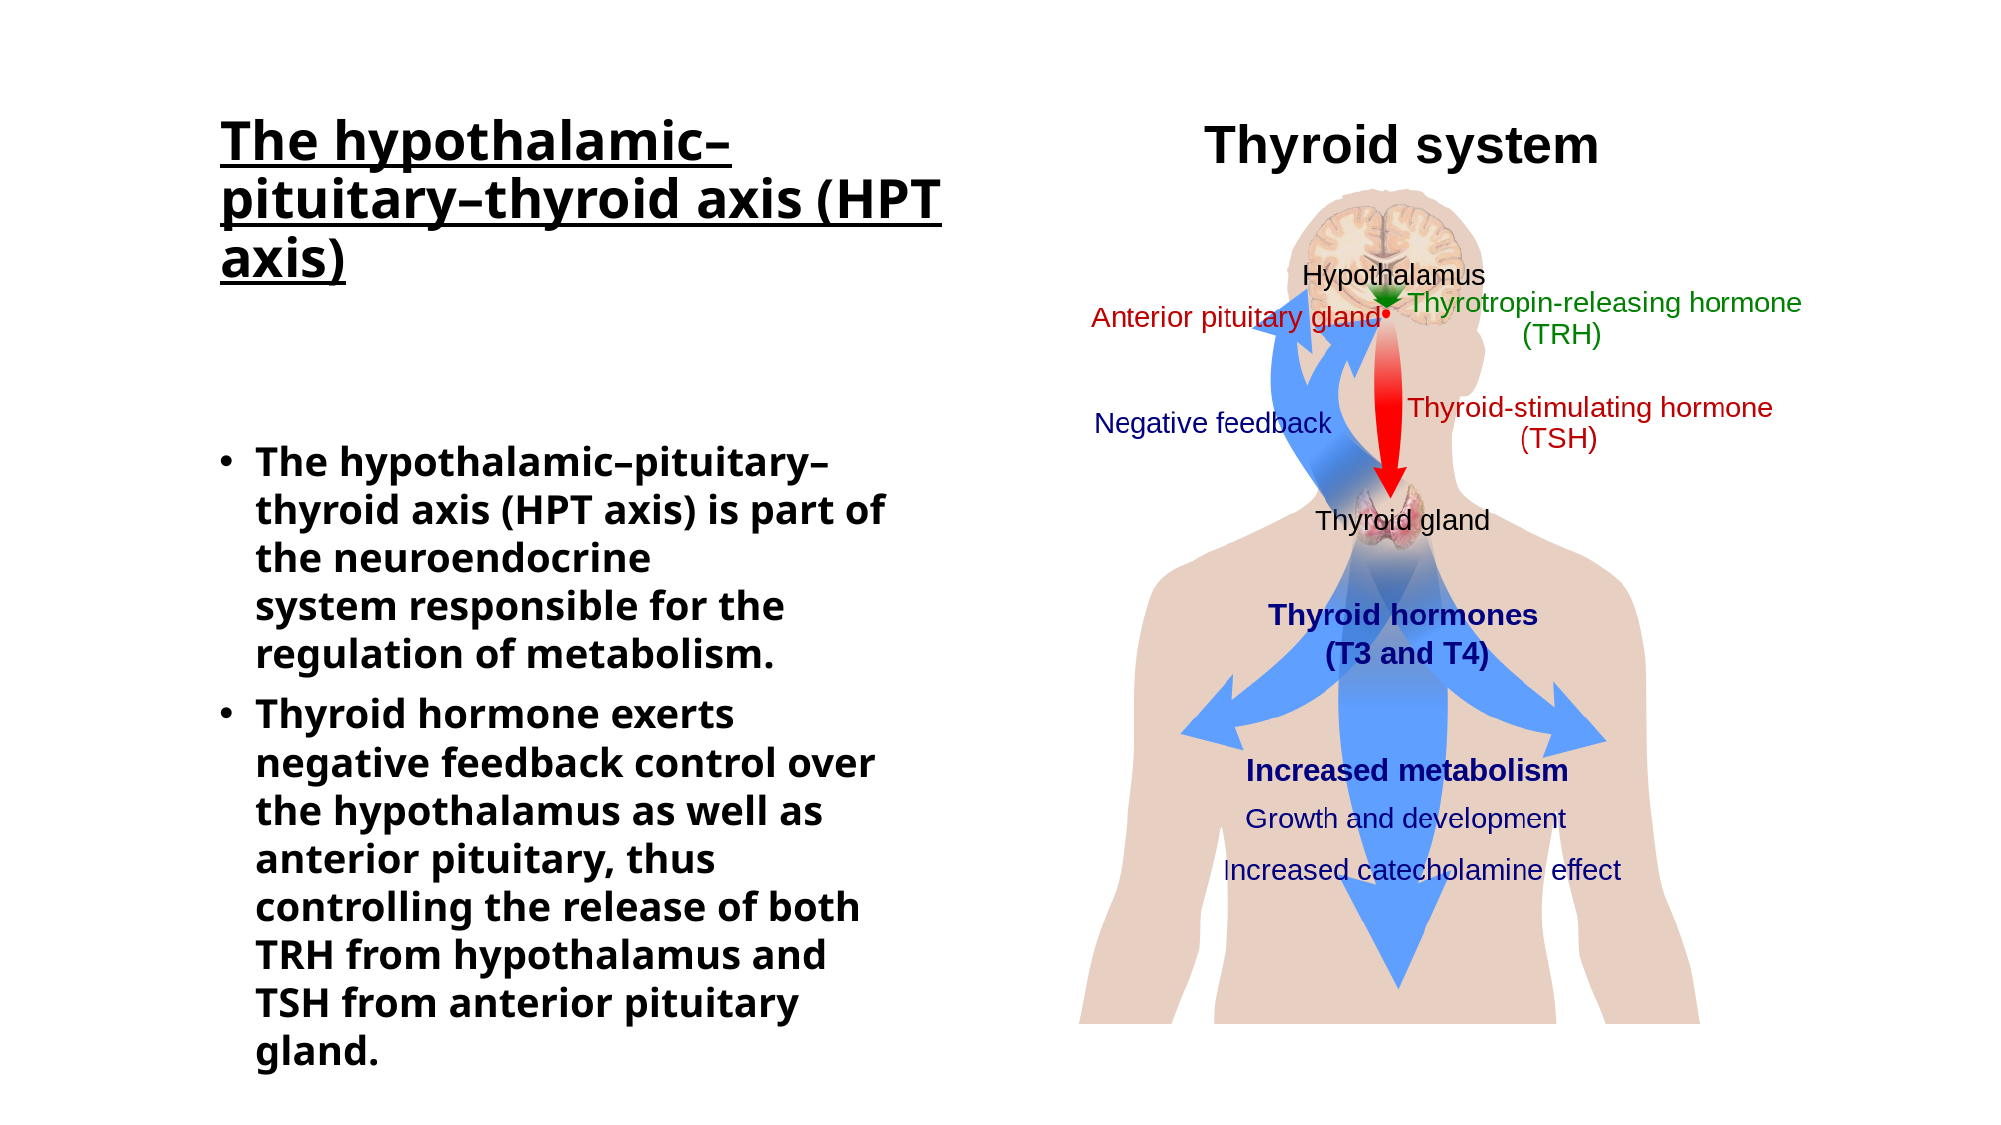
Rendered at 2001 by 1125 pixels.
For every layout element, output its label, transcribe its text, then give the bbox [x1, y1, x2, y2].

title The hypothalamic–pituitary–thyroid axis (HPT axis) [205, 105, 997, 362]
picture [1029, 105, 1821, 1024]
list The hypothalamic–pituitary–thyroid axis (HPT axis) is part of the neuroendocrine system responsible for the regulation of metabolism. Thyroid hormone exerts negative feedback control over the hypothalamus as well as anterior pituitary, thus controlling the release of both TRH from hypothalamus and TSH from anterior pituitary gland. [204, 428, 921, 1082]
